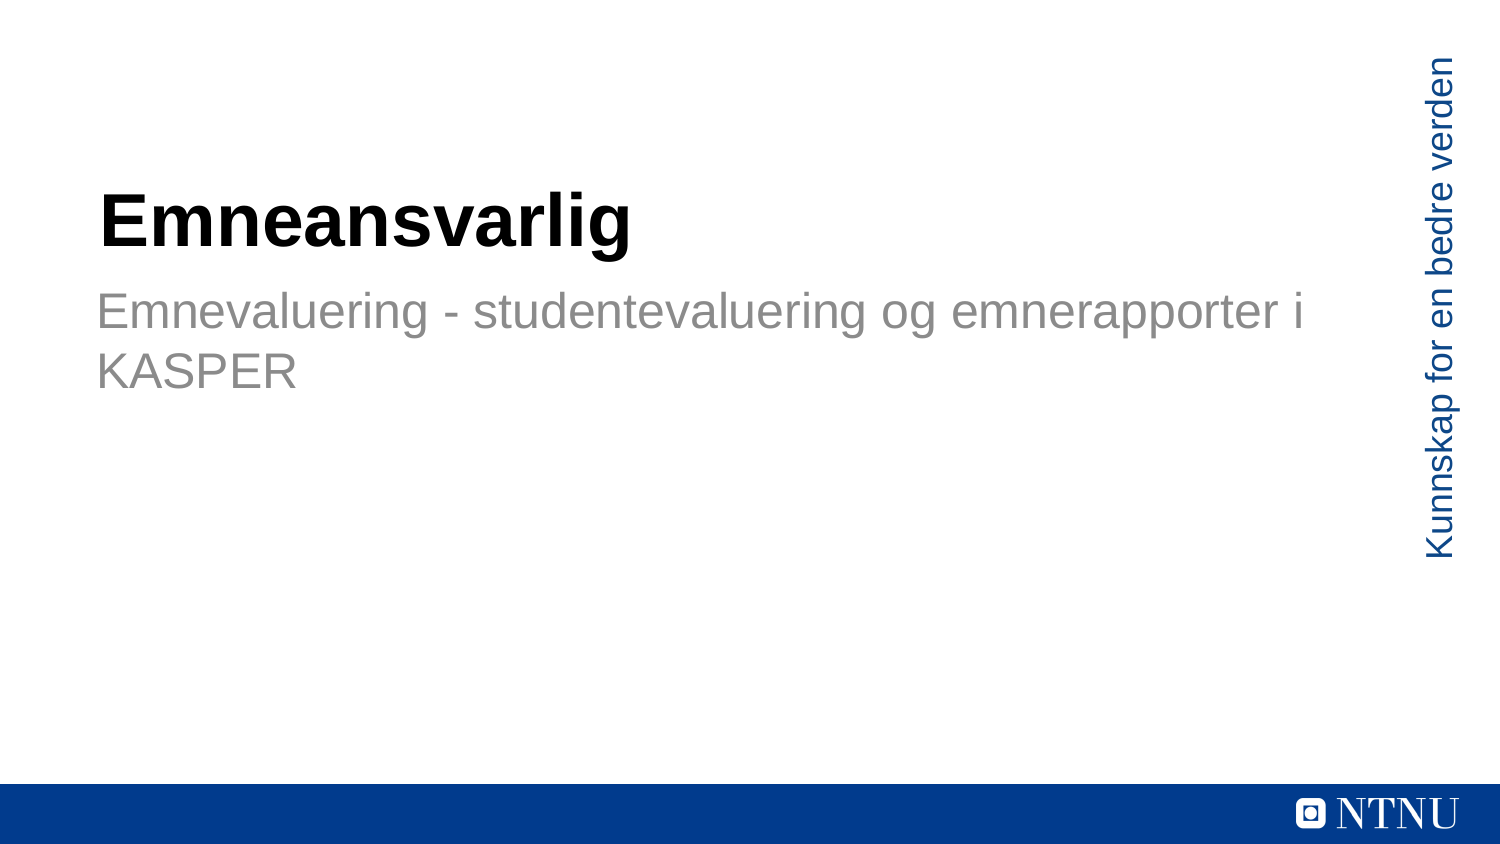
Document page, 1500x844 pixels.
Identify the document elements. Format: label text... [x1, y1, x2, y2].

text_box Kunnskap for en bedre verden [1407, 39, 1467, 576]
picture [0, 784, 1500, 844]
subtitle Emnevaluering - studentevaluering og emnerapporter i KASPER [81, 270, 1357, 487]
title Emneansvarlig [84, 164, 1360, 271]
